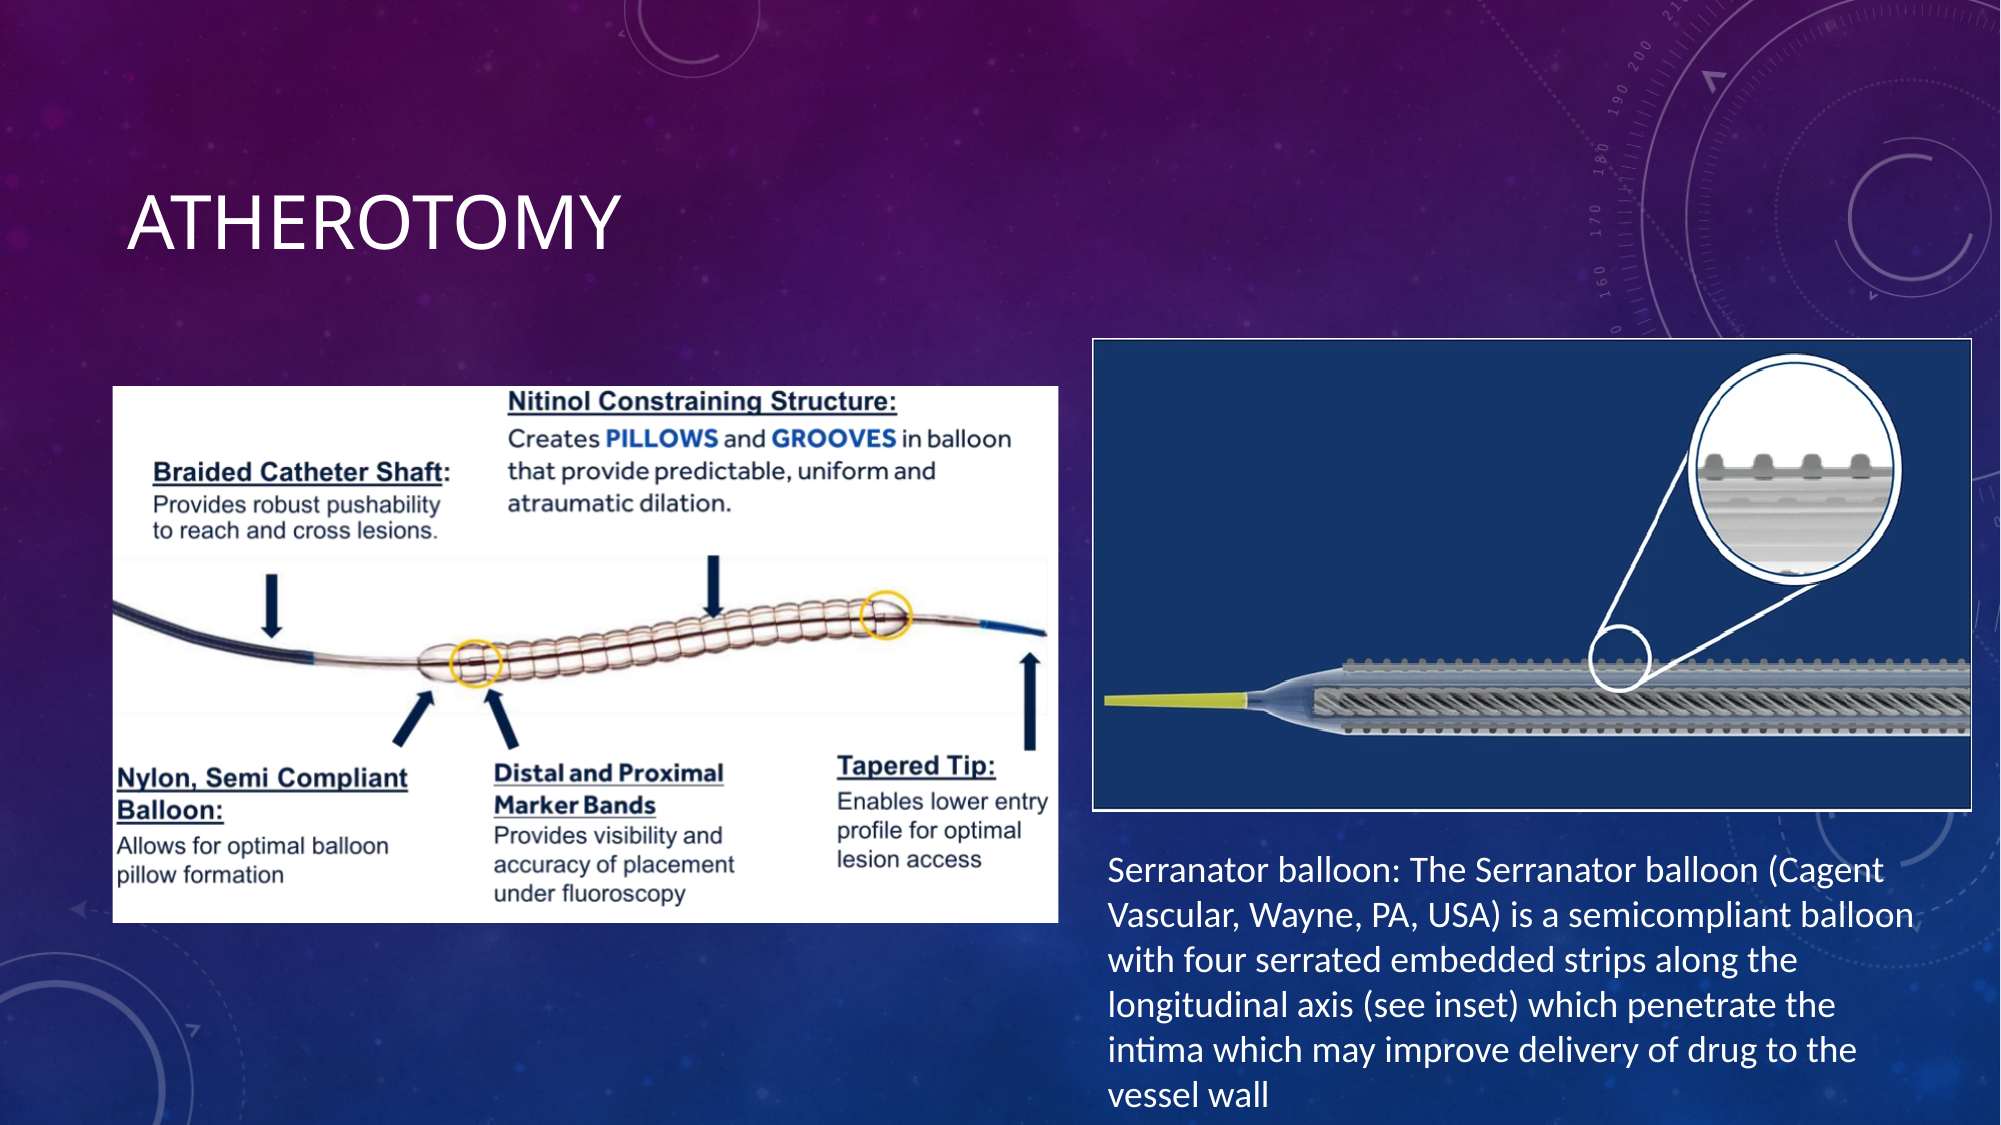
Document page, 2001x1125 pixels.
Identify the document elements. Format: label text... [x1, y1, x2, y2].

picture [0, 0, 2001, 1125]
title Atherotomy [112, 99, 1775, 339]
text_box Serranator balloon: The Serranator balloon (Cagent Vascular, Wayne, PA, USA) is a semicompliant balloon with four serrated embedded strips along the longitudinal axis (see inset) which penetrate the intima which may improve delivery of drug to the vessel wall [1092, 837, 1949, 1122]
